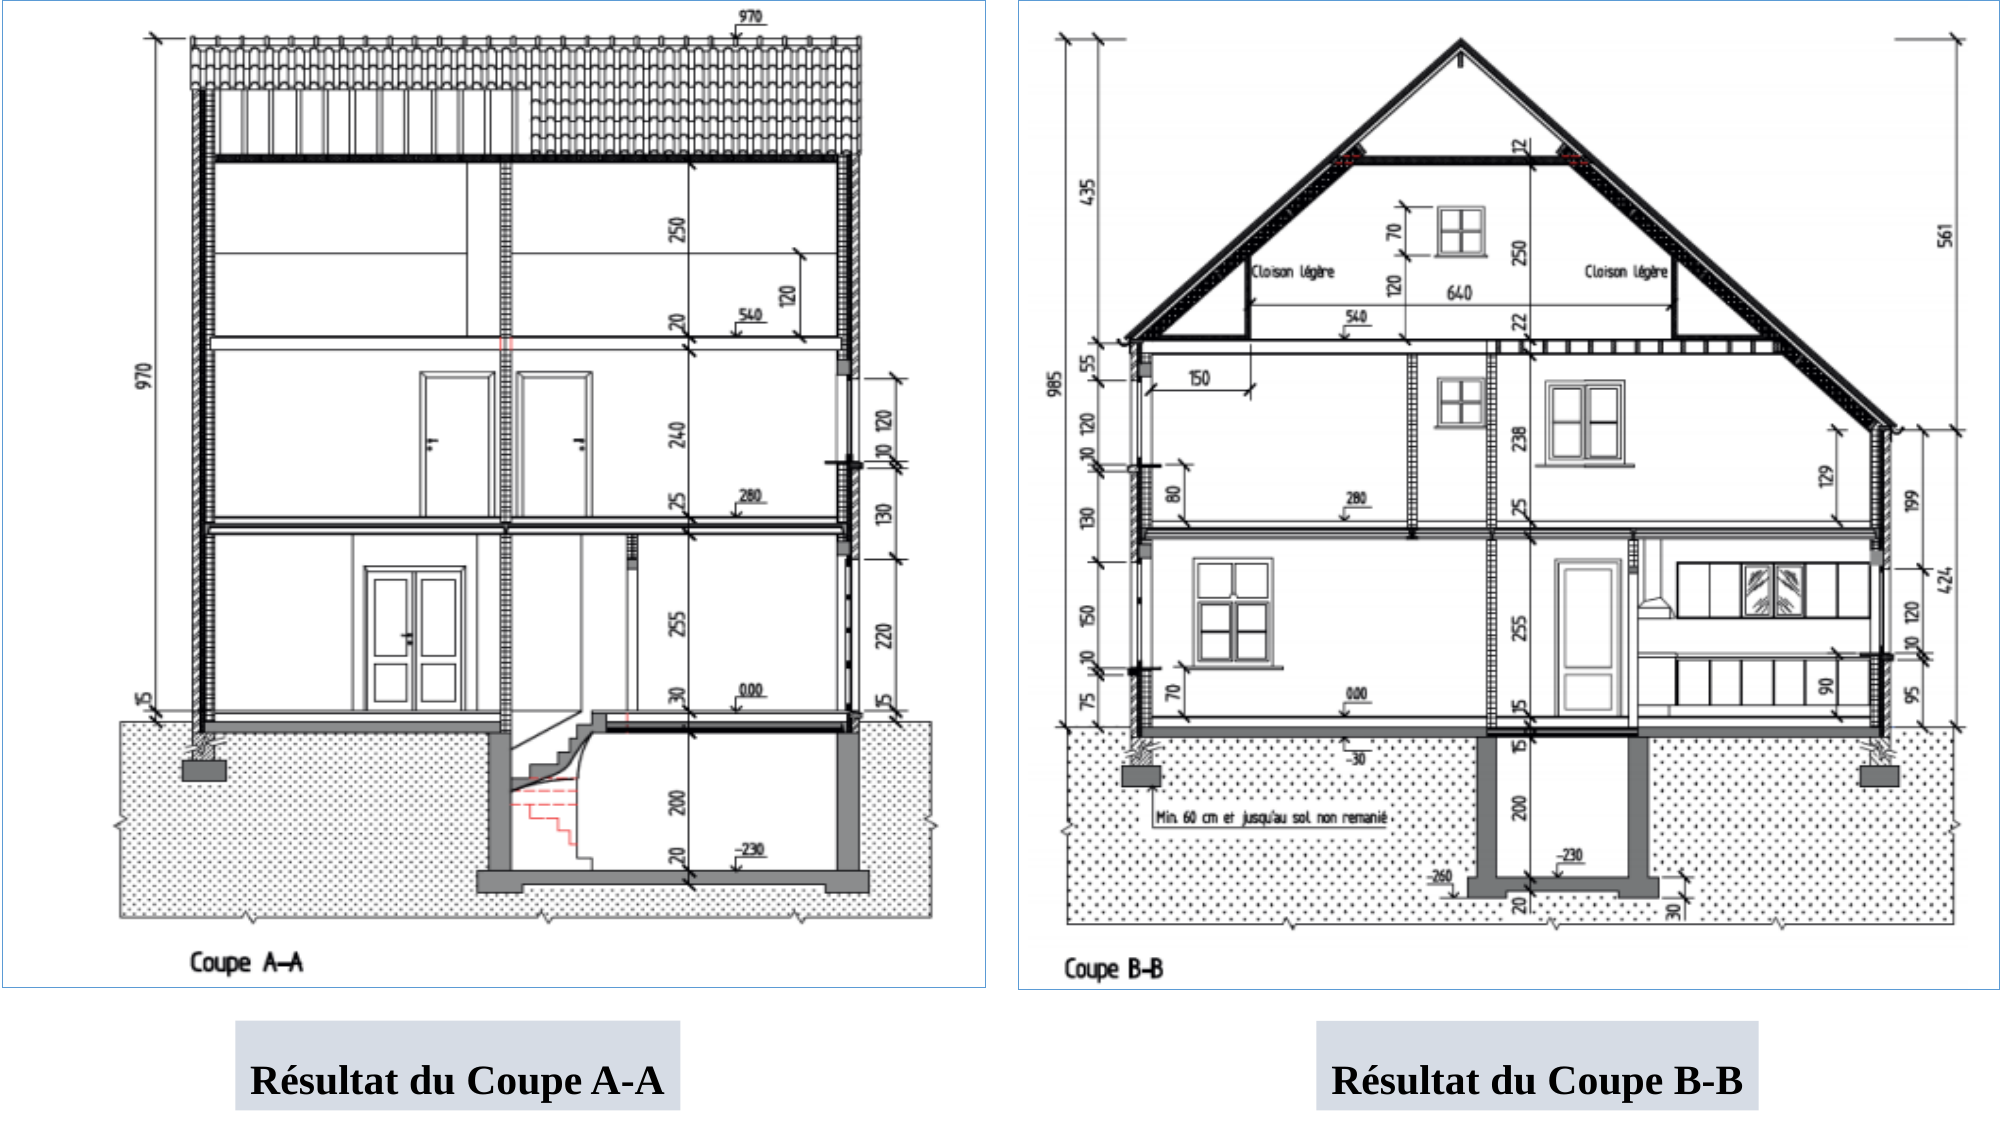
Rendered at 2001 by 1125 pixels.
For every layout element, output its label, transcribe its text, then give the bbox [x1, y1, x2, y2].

text_box Résultat du Coupe B-B [1316, 1020, 1759, 1111]
text_box Résultat du Coupe A-A [235, 1020, 681, 1111]
picture [1018, 0, 2000, 990]
picture [2, 0, 986, 988]
